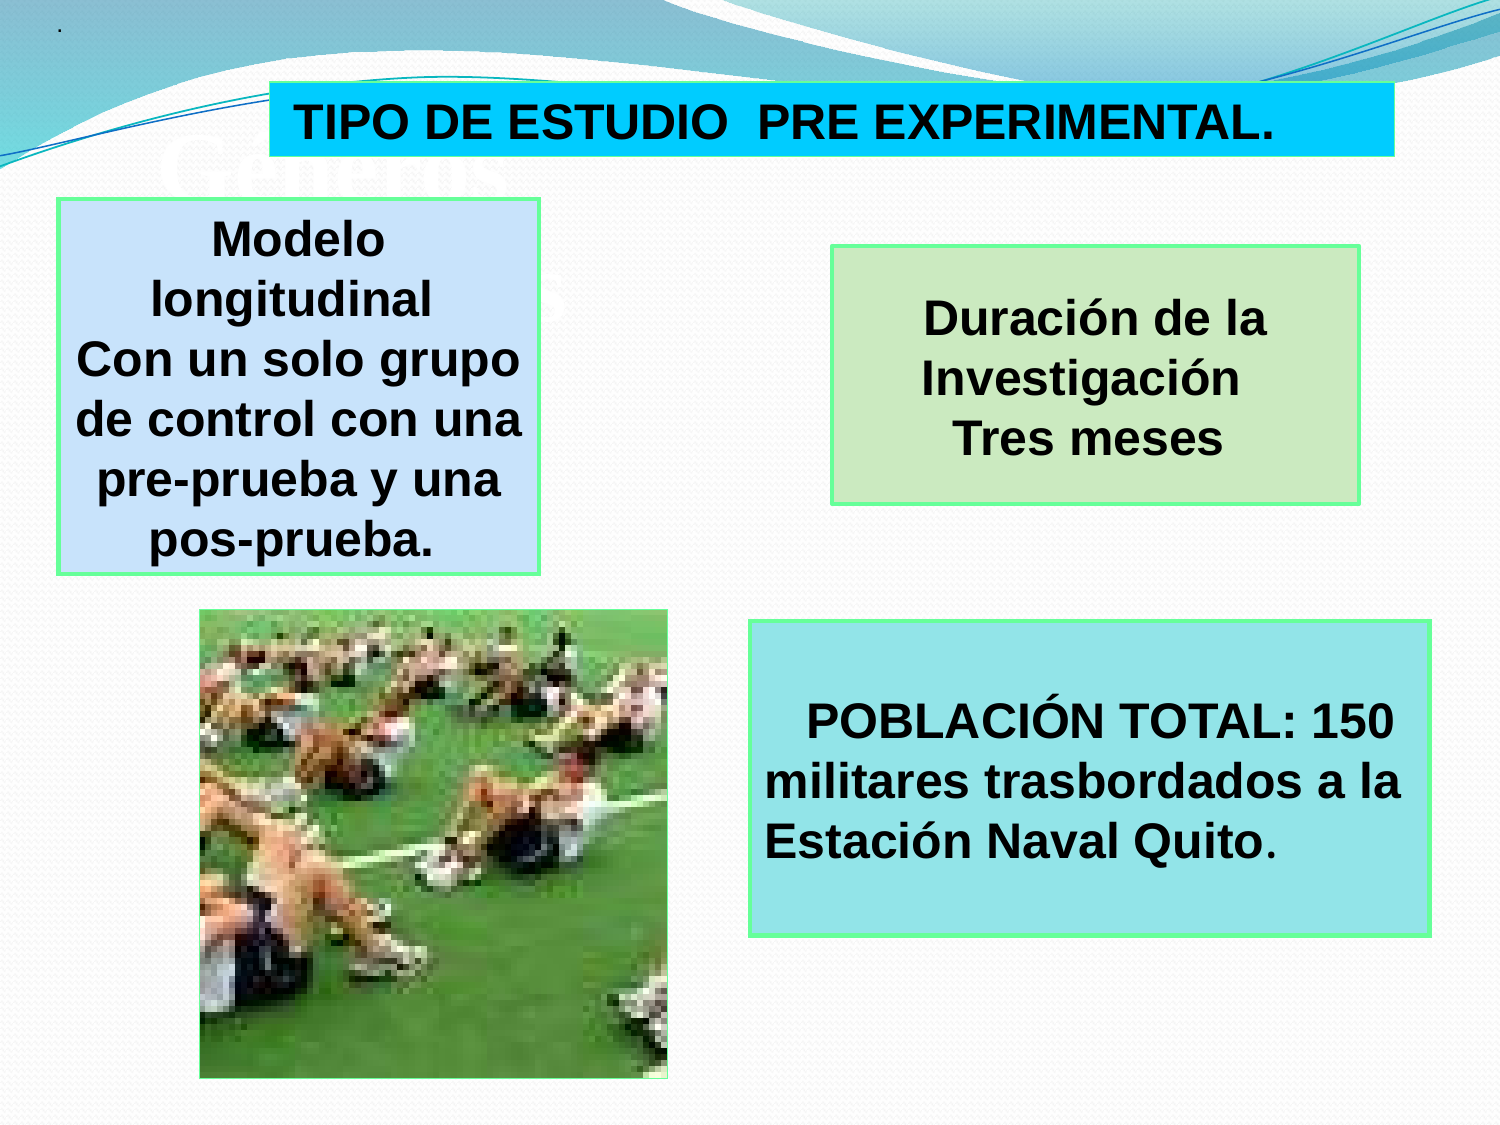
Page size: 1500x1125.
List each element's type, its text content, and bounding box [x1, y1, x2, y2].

text_box POBLACIÓN TOTAL: 150 militares trasbordados a la Estación Naval Quito. [750, 621, 1430, 936]
text_box Modelo longitudinal Con un solo grupo de control con una pre-prueba y una pos-prueba. [58, 199, 539, 574]
text_box . [0, 0, 1500, 46]
picture [198, 609, 669, 1079]
text_box TIPO DE ESTUDIO PRE EXPERIMENTAL. [269, 81, 1395, 157]
text_box Géneros Conceptos [70, 93, 622, 349]
text_box Duración de la Investigación Tres meses [830, 244, 1361, 506]
